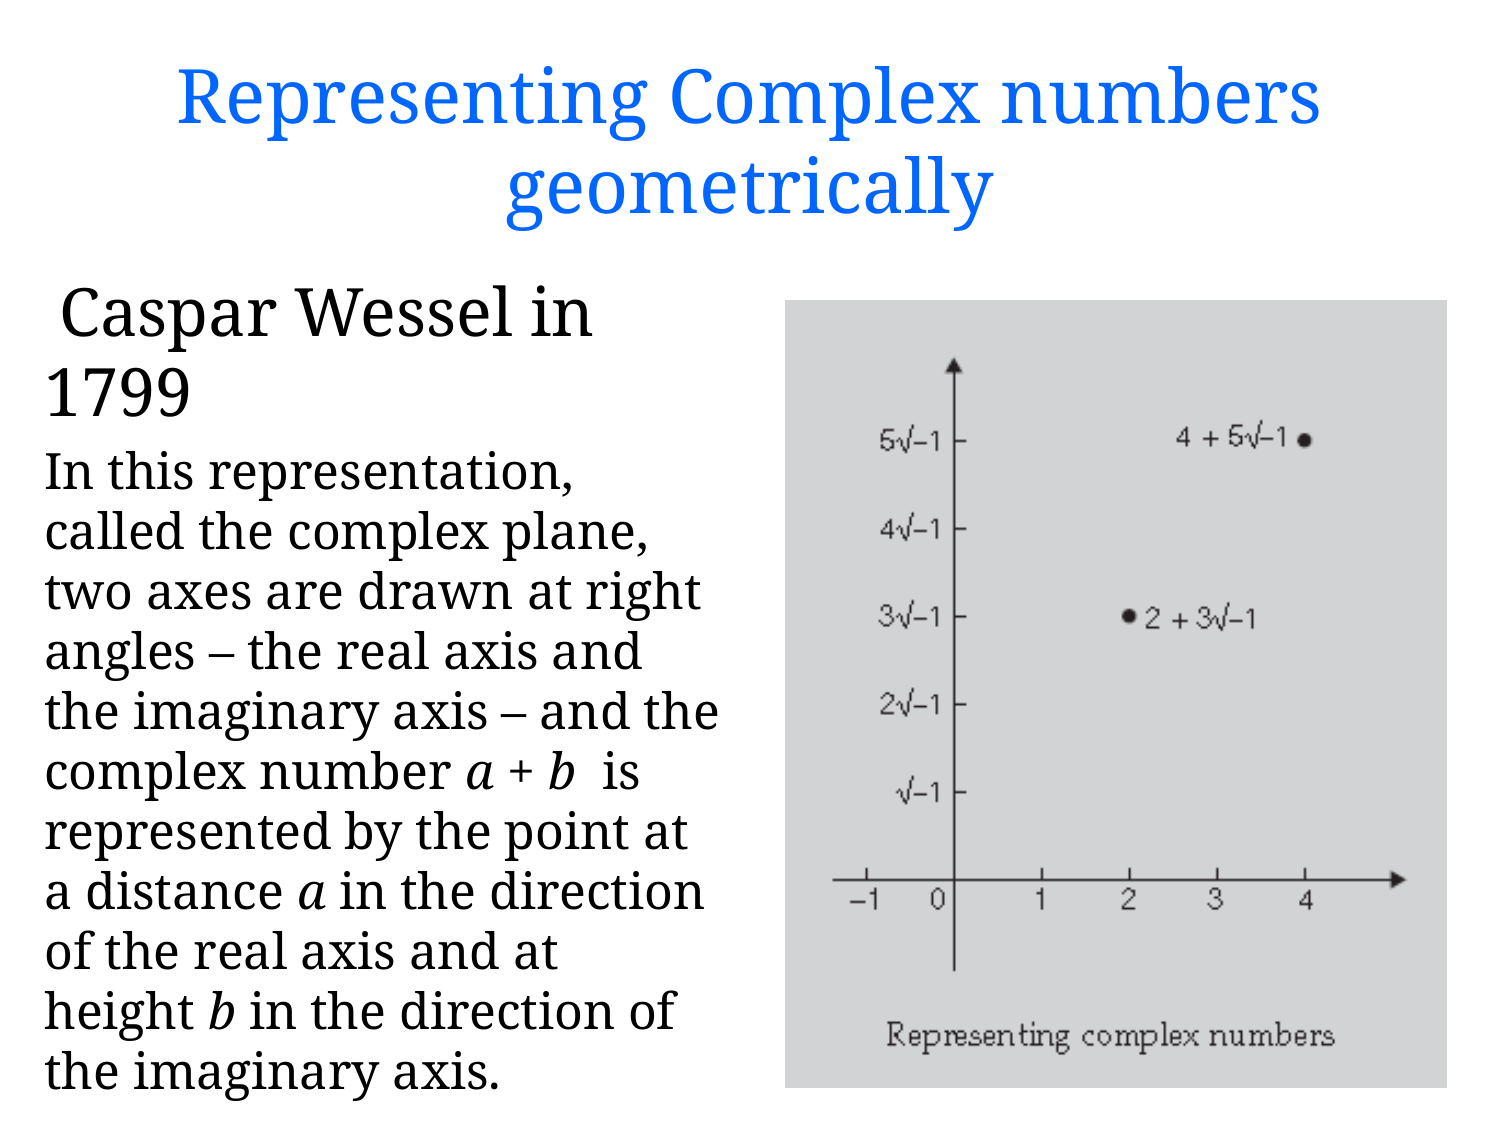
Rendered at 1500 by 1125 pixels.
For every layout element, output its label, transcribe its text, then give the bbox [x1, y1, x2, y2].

picture [785, 300, 1448, 1088]
title Representing Complex numbers geometrically [41, 45, 1459, 233]
